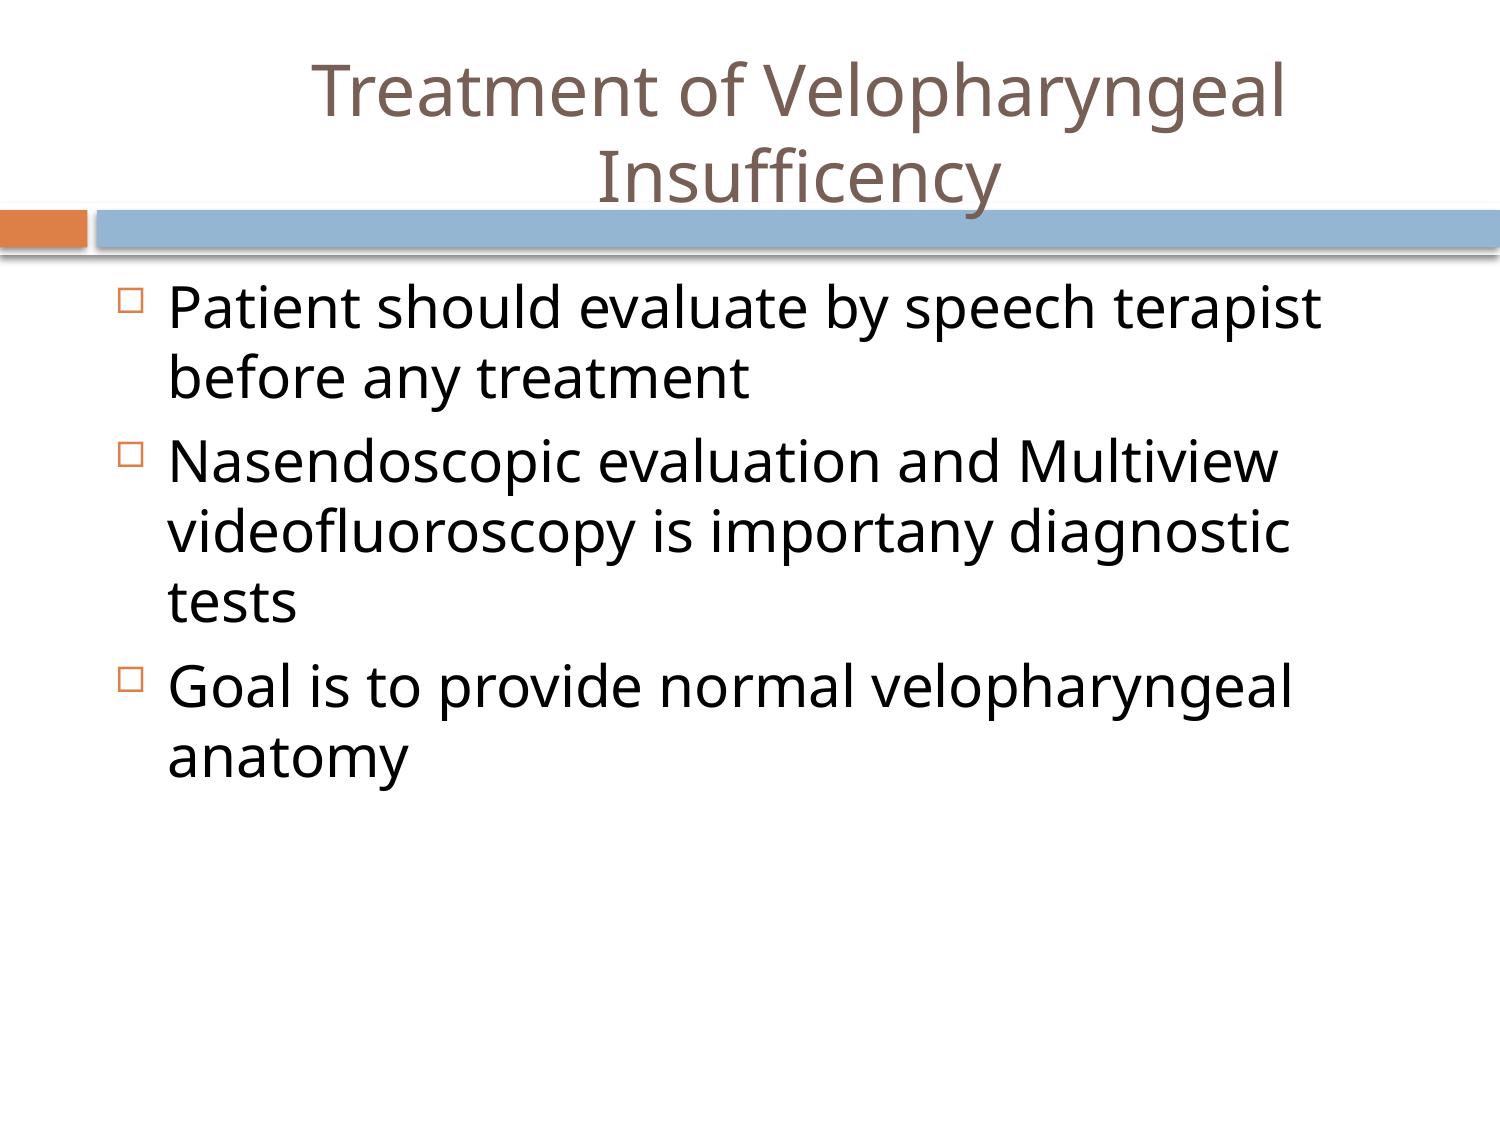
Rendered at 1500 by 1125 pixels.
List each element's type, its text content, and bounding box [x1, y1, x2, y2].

list Patient should evaluate by speech terapist before any treatment Nasendoscopic evaluation and Multiview videofluoroscopy is importany diagnostic tests Goal is to provide normal velopharyngeal anatomy [100, 262, 1438, 1005]
title Treatment of Velopharyngeal Insufficency [150, 37, 1450, 225]
